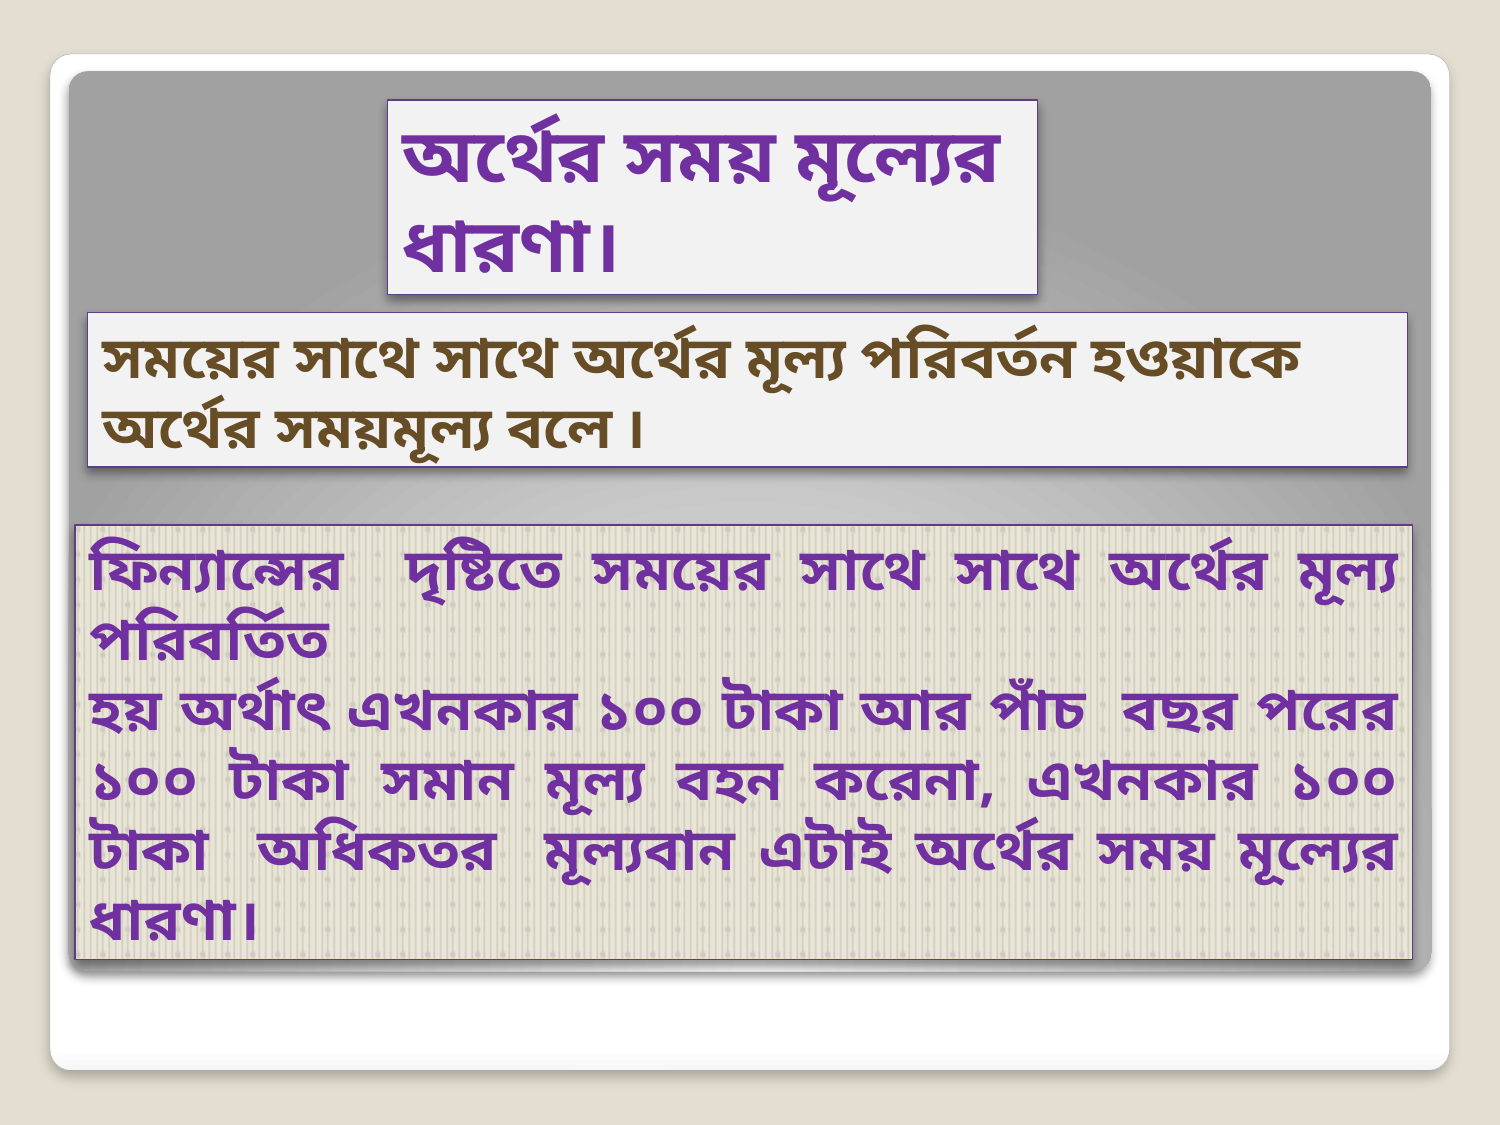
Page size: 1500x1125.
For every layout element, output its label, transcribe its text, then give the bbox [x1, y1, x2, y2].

text_box অর্থের সময় মূল্যের ধারণা। [387, 99, 1038, 295]
text_box ফিন্যান্সের দৃষ্টিতে সময়ের সাথে সাথে অর্থের মূল্য পরিবর্তিত হয় অর্থাৎ এখনকার ১০০ টাকা আর পাঁচ বছর পরের ১০০ টাকা সমান মূল্য বহন করেনা, এখনকার ১০০ টাকা অধিকতর মূল্যবান এটাই অর্থের সময় মূল্যের ধারণা। [74, 524, 1413, 960]
text_box সময়ের সাথে সাথে অর্থের মূল্য পরিবর্তন হওয়াকে অর্থের সময়মূল্য বলে ৷ [87, 312, 1408, 468]
